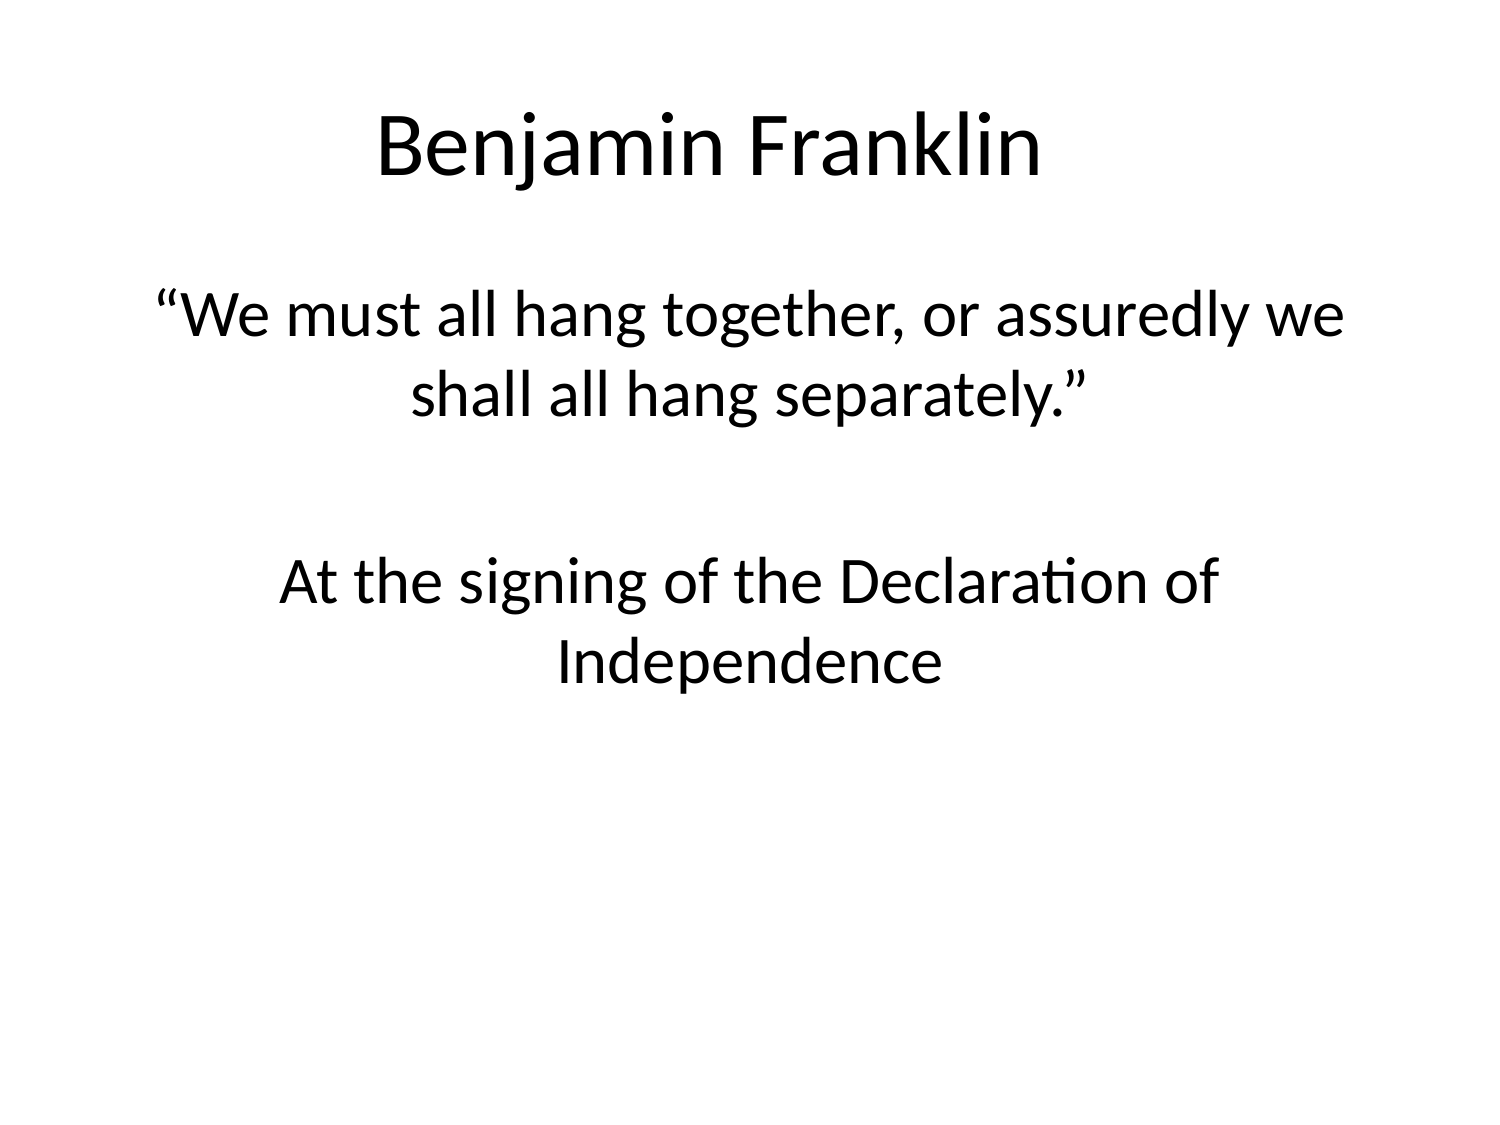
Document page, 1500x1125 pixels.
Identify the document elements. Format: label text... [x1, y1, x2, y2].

list “We must all hang together, or assuredly we shall all hang separately.” At the signing of the Declaration of Independence [75, 262, 1425, 1005]
title Benjamin Franklin [75, 45, 1425, 233]
